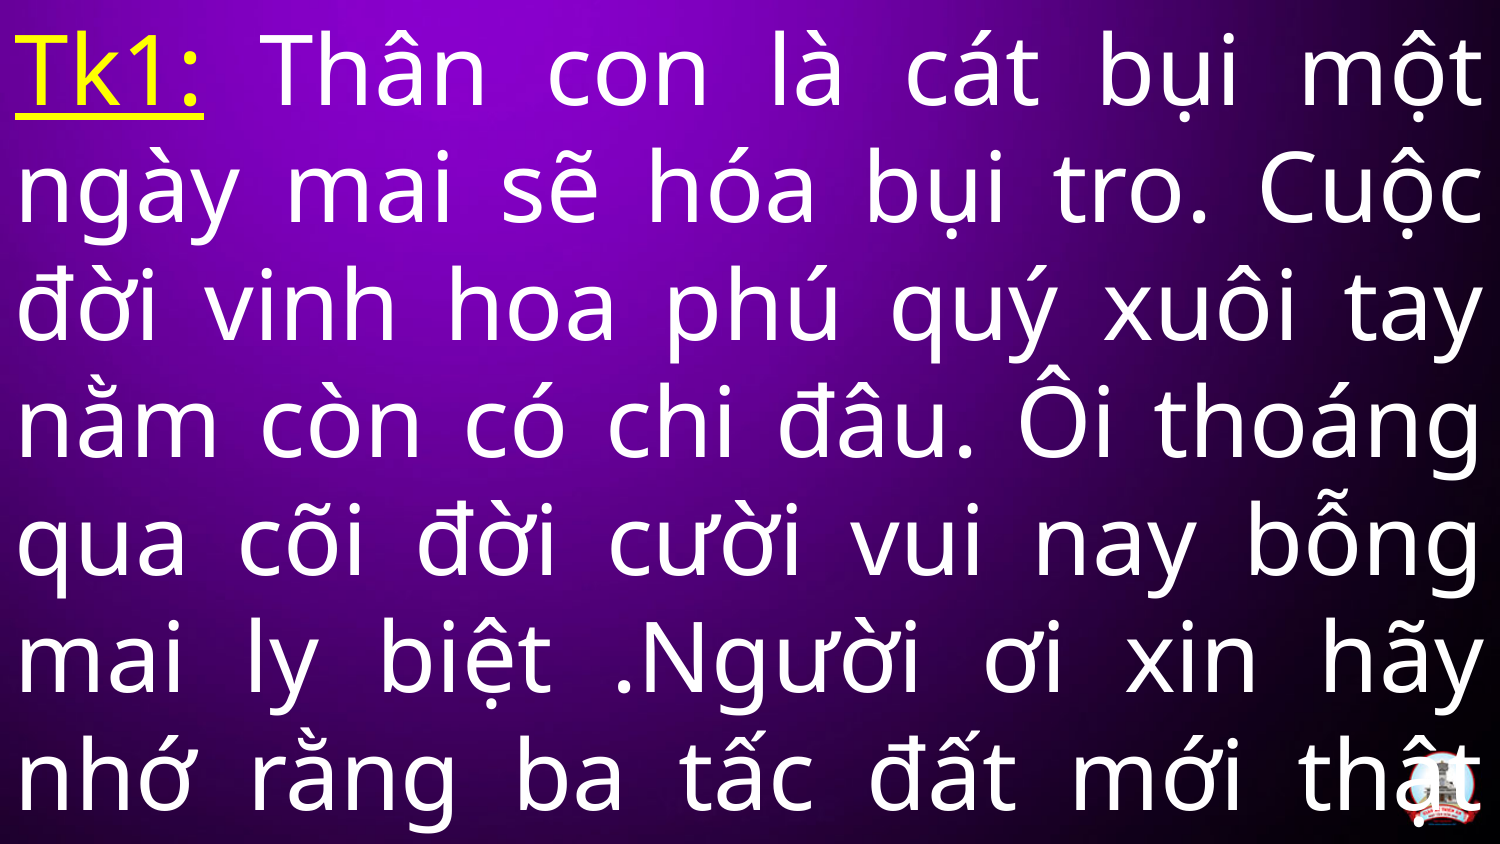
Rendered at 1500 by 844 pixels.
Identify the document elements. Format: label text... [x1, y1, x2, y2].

text_box Tk1: Thân con là cát bụi một ngày mai sẽ hóa bụi tro. Cuộc đời vinh hoa phú quý xuôi tay nằm còn có chi đâu. Ôi thoáng qua cõi đời cười vui nay bỗng mai ly biệt .Người ơi xin hãy nhớ rằng ba tấc đất mới thật nhà ta. [0, 0, 1500, 844]
